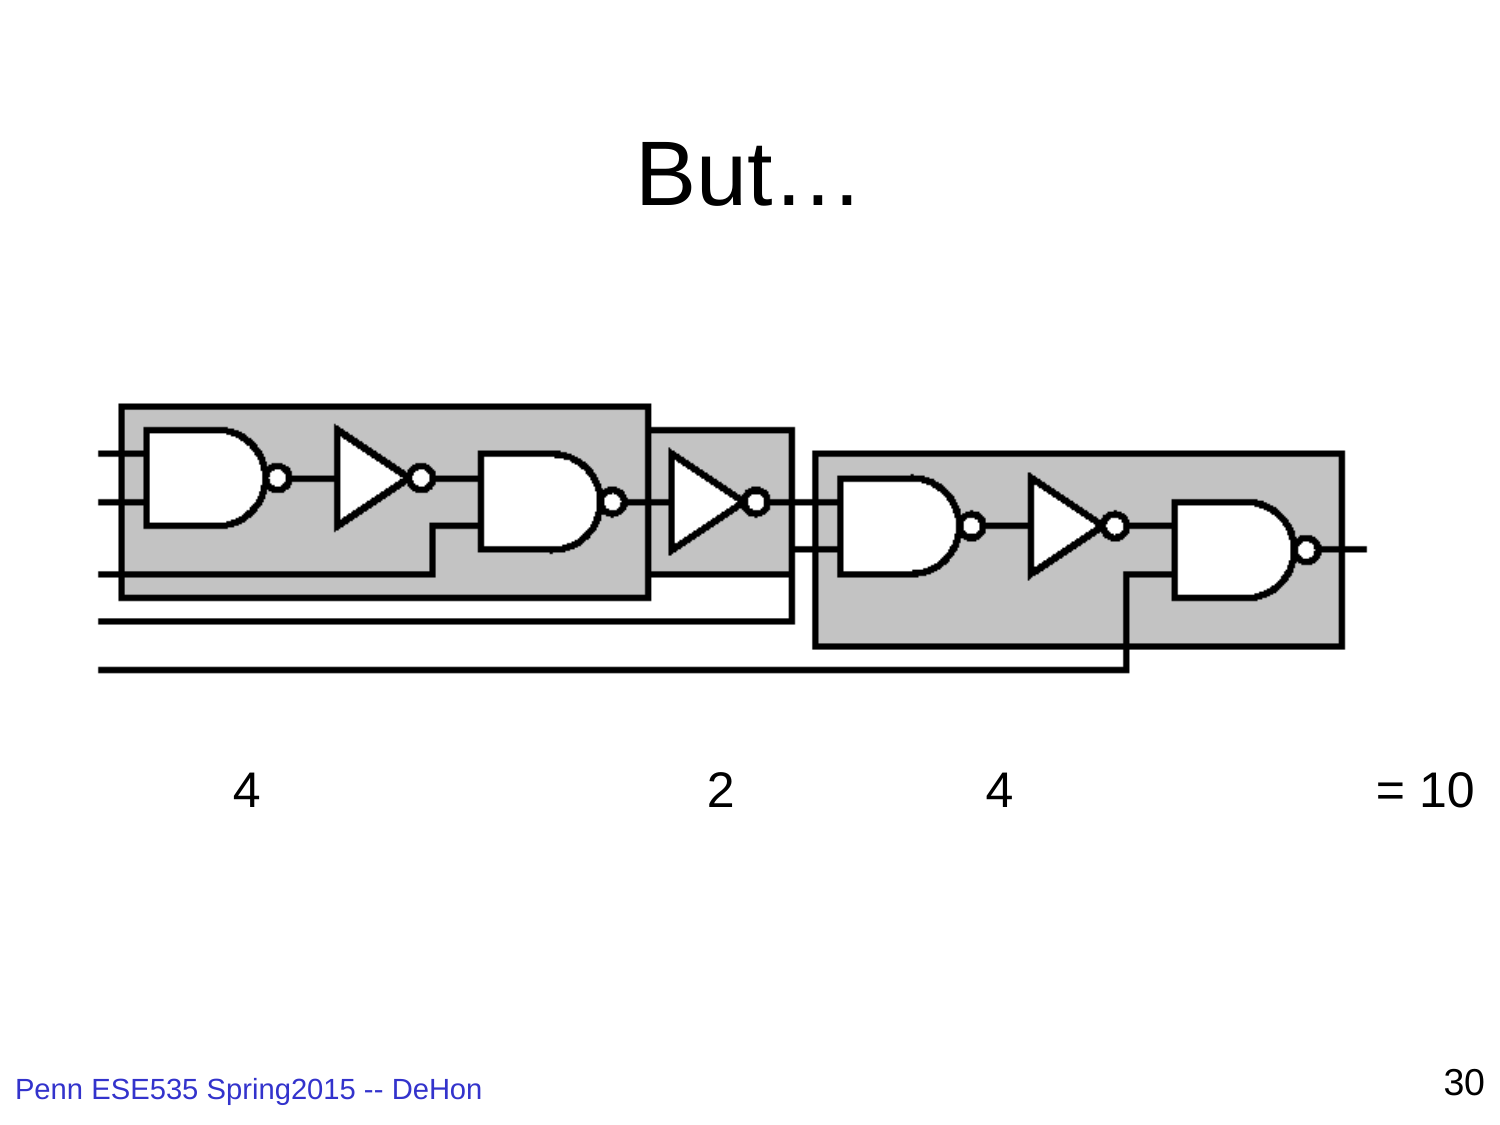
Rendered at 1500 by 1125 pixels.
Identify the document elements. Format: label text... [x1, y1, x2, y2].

slide_number 30 [1187, 1049, 1500, 1125]
slide_number Penn ESE535 Spring2015 -- DeHon [0, 1062, 576, 1125]
title But… [112, 74, 1388, 263]
picture [74, 374, 1376, 744]
text_box 4 2 4 = 10 [92, 749, 1494, 825]
